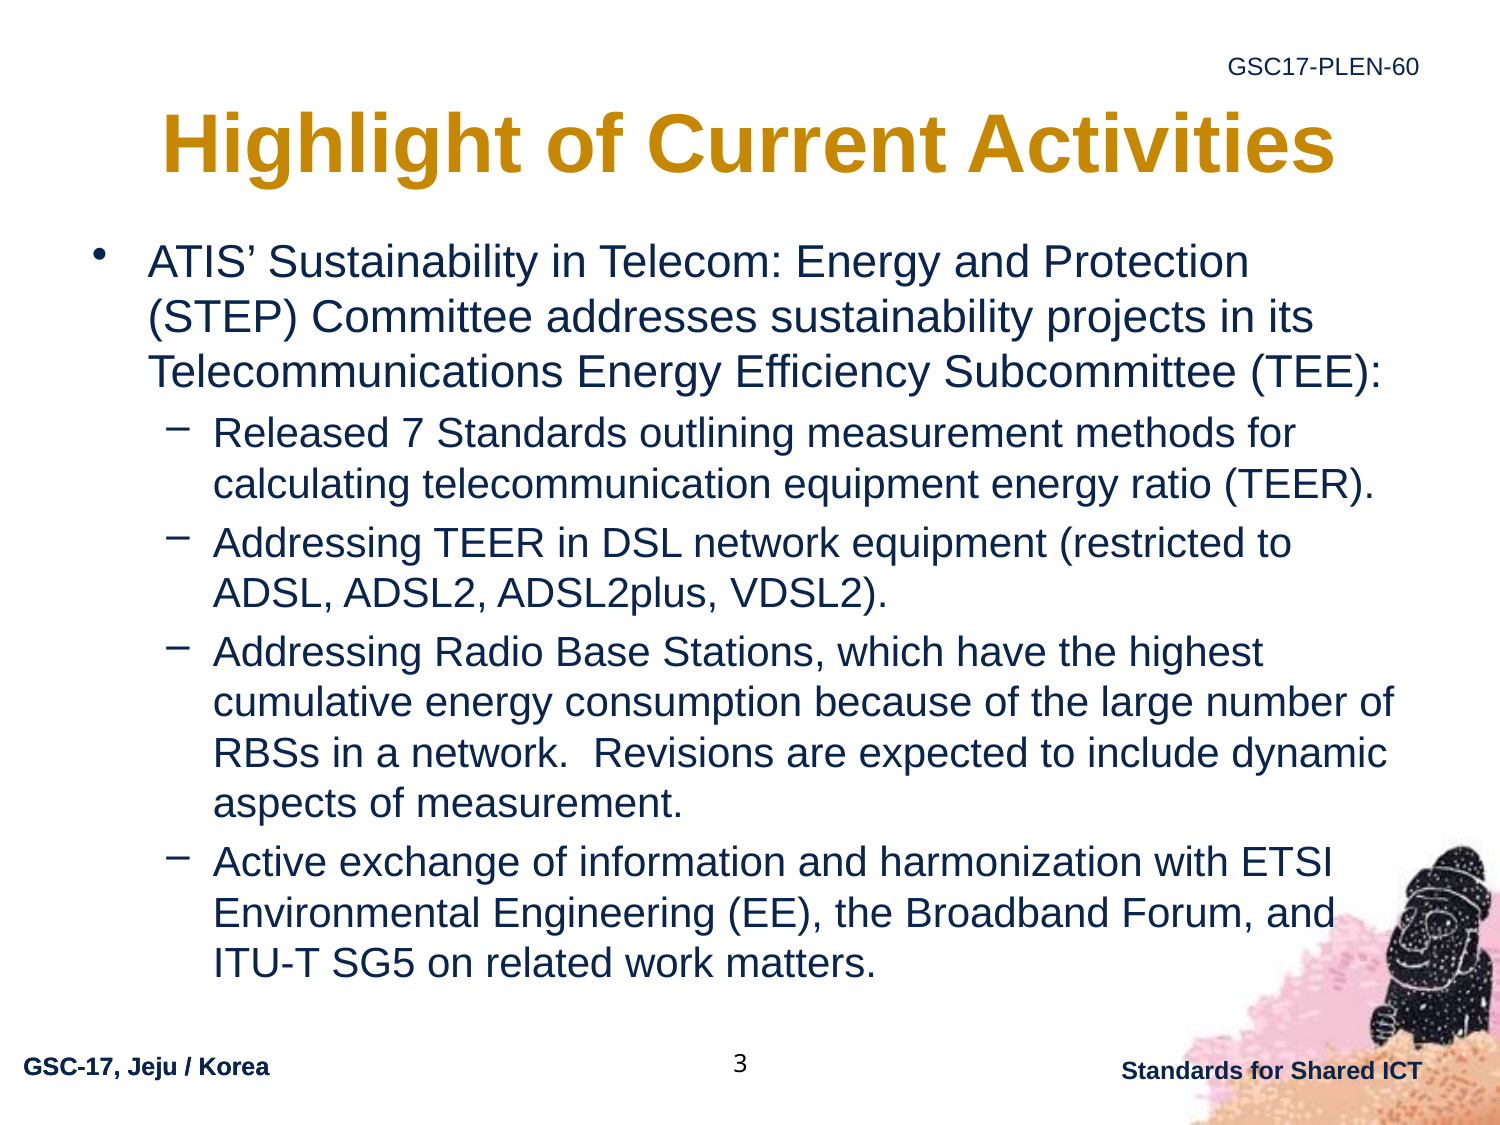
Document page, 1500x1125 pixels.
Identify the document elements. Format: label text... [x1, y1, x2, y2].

slide_number 3 [565, 1039, 916, 1118]
title Highlight of Current Activities [74, 44, 1426, 233]
picture [1171, 832, 1500, 1125]
list ATIS’ Sustainability in Telecom: Energy and Protection (STEP) Committee addresses sustainability projects in its Telecommunications Energy Efficiency Subcommittee (TEE): Released 7 Standards outlining measurement methods for calculating telecommunication equipment energy ratio (TEER). Addressing TEER in DSL network equipment (restricted to ADSL, ADSL2, ADSL2plus, VDSL2). Addressing Radio Base Stations, which have the highest cumulative energy consumption because of the large number of RBSs in a network. Revisions are expected to include dynamic aspects of measurement. Active exchange of information and harmonization with ETSI Environmental Engineering (EE), the Broadband Forum, and ITU-T SG5 on related work matters. [76, 187, 1427, 1038]
